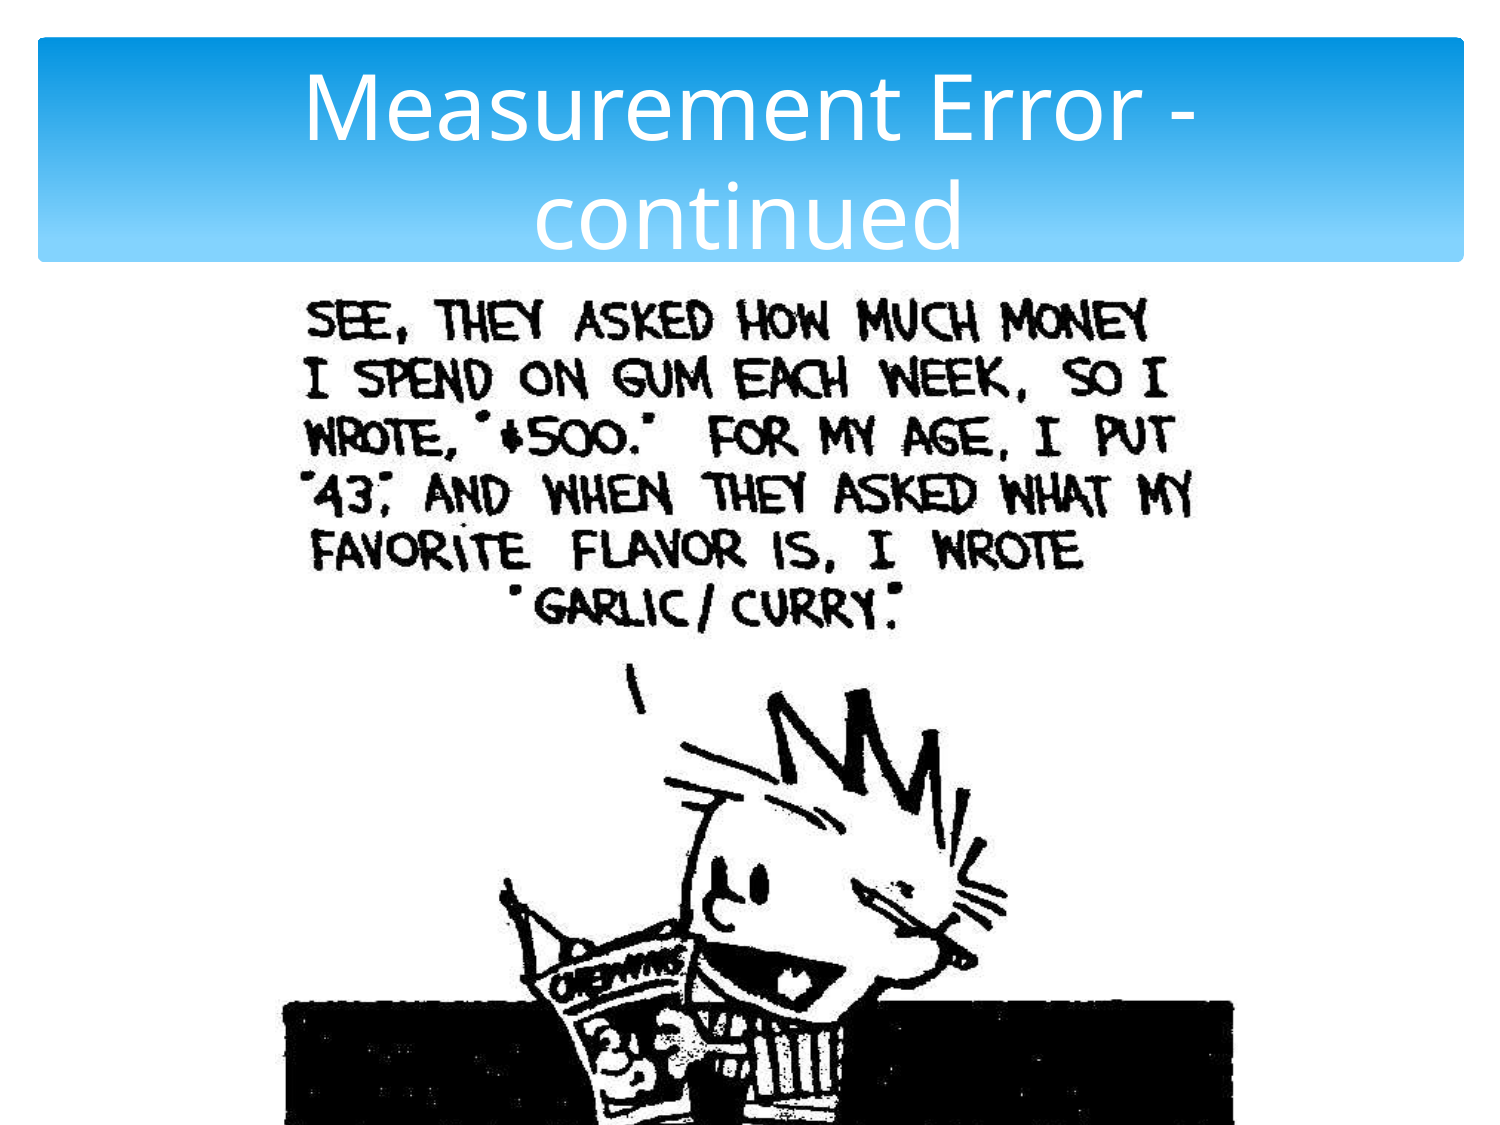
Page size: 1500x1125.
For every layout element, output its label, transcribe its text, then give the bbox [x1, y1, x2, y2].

title Measurement Error - continued [75, 55, 1425, 261]
picture [274, 262, 1238, 1125]
